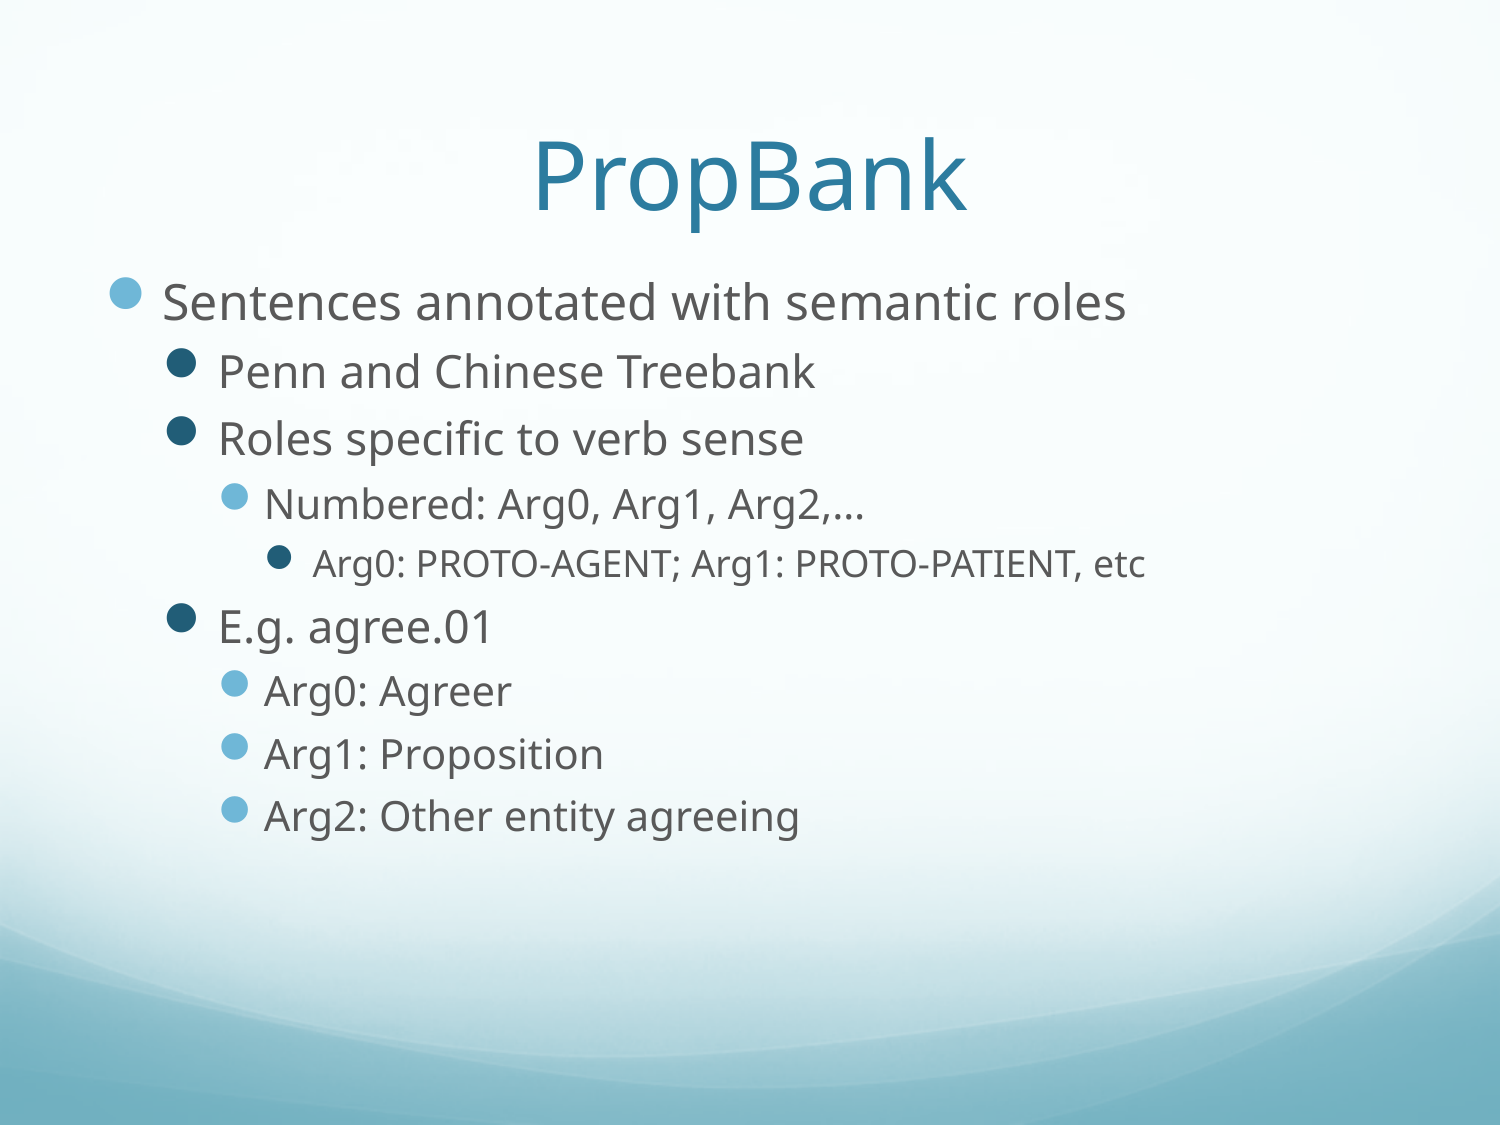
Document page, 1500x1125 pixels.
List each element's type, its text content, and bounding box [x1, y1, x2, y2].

list Sentences annotated with semantic roles Penn and Chinese Treebank Roles specific to verb sense Numbered: Arg0, Arg1, Arg2,… Arg0: PROTO-AGENT; Arg1: PROTO-PATIENT, etc E.g. agree.01 Arg0: Agreer Arg1: Proposition Arg2: Other entity agreeing [90, 262, 1436, 975]
title PropBank [90, 17, 1410, 237]
